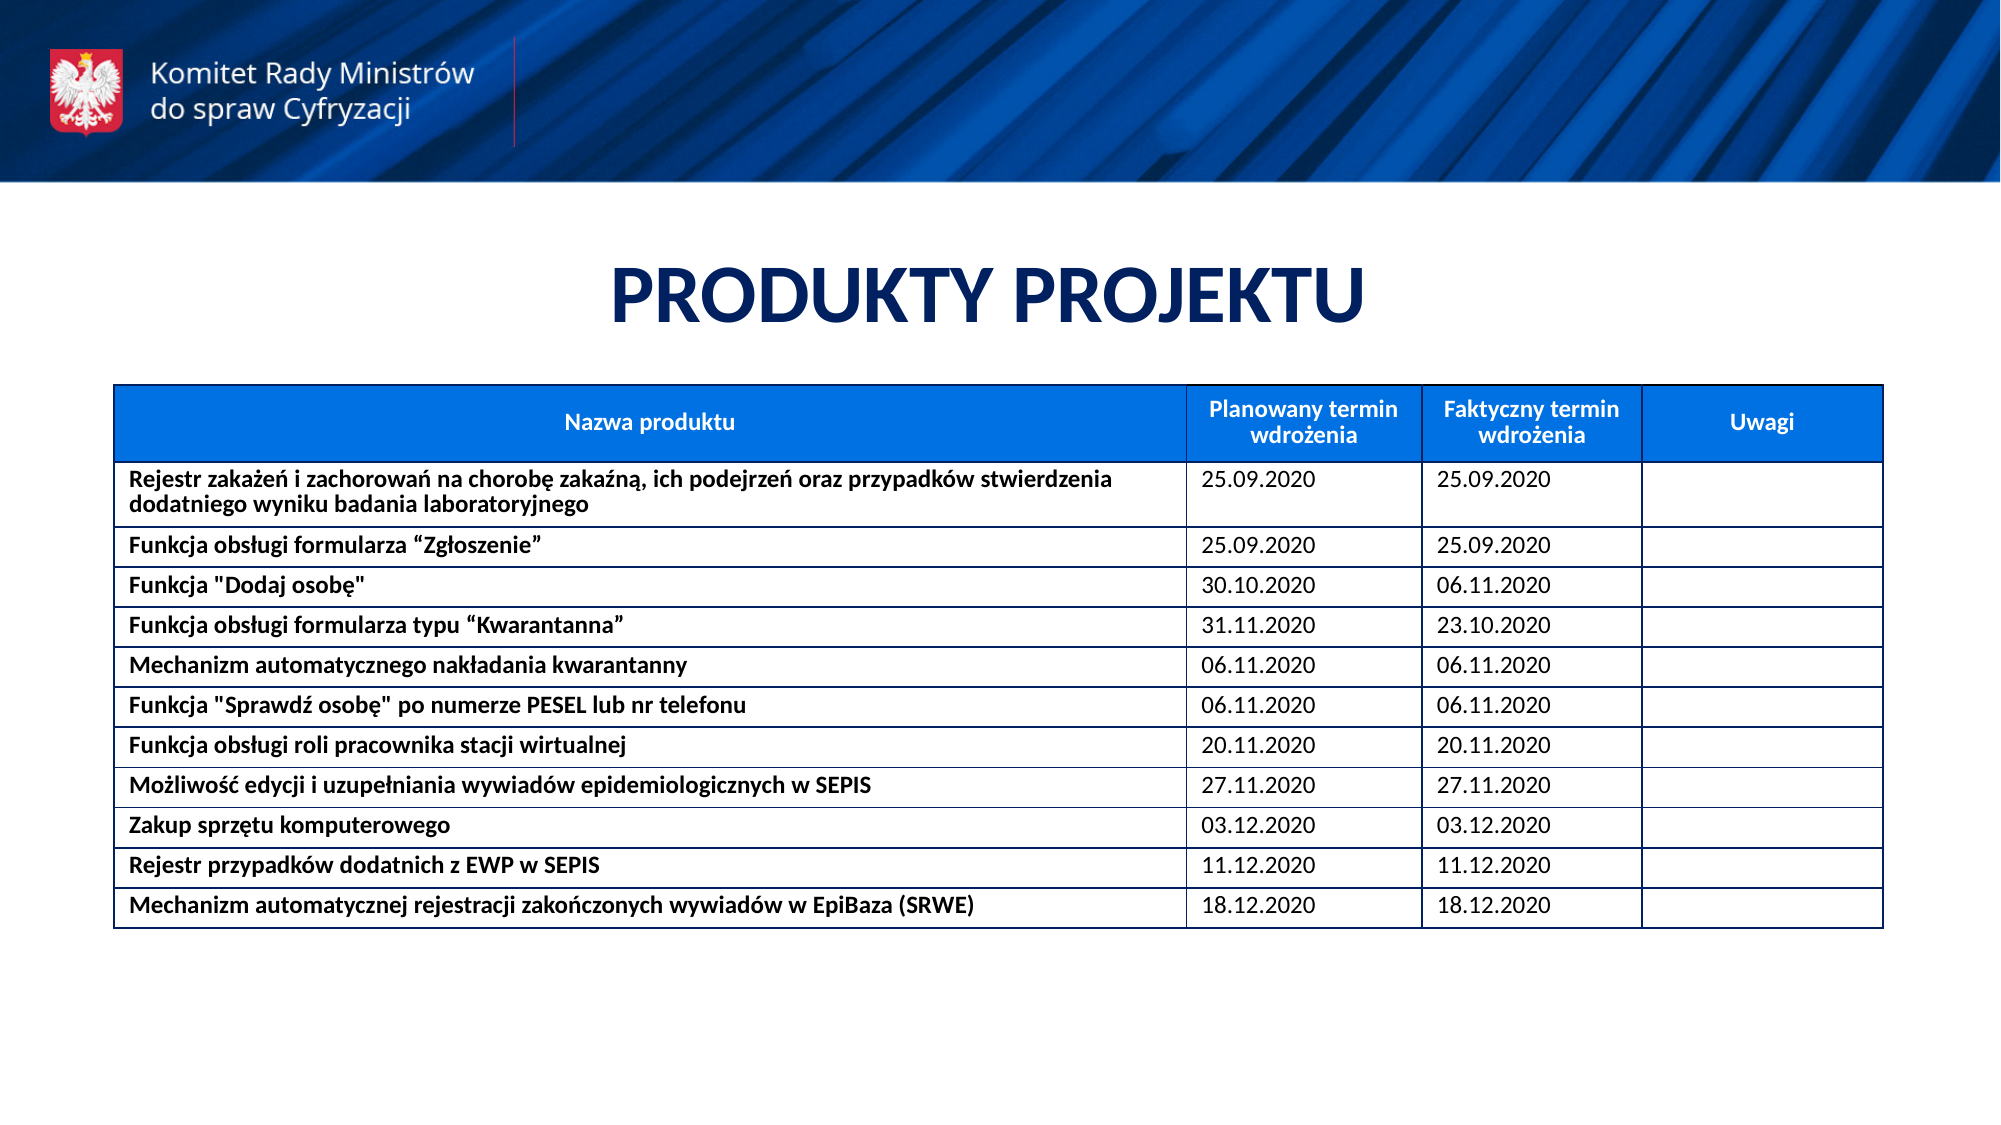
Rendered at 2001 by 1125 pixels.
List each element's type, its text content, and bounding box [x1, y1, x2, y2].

table_cell 11.12.2020 [1187, 849, 1421, 887]
table_cell 06.11.2020 [1423, 688, 1641, 726]
table_cell Rejestr przypadków dodatnich z EWP w SEPIS [115, 849, 1186, 887]
table_cell Funkcja obsługi formularza “Zgłoszenie” [115, 528, 1186, 566]
table_cell 18.12.2020 [1187, 889, 1421, 927]
table_cell Możliwość edycji i uzupełniania wywiadów epidemiologicznych w SEPIS [115, 768, 1186, 807]
table_header Uwagi [1643, 386, 1882, 461]
table_header Planowany termin wdrożenia [1187, 386, 1421, 461]
table_cell Mechanizm automatycznego nakładania kwarantanny [115, 648, 1186, 686]
table_cell 20.11.2020 [1423, 728, 1641, 767]
table_cell [1643, 608, 1882, 646]
table_header Nazwa produktu [115, 386, 1186, 461]
table_cell [1643, 568, 1882, 606]
table_header Faktyczny termin wdrożenia [1423, 386, 1641, 461]
table_cell 06.11.2020 [1187, 648, 1421, 686]
table_cell [1643, 768, 1882, 807]
table_cell [1643, 528, 1882, 566]
subtitle PRODUKTY PROJEKTU [291, 243, 1688, 367]
table_cell Funkcja "Sprawdź osobę" po numerze PESEL lub nr telefonu [115, 688, 1186, 726]
table_cell Zakup sprzętu komputerowego [115, 808, 1186, 847]
table_cell 25.09.2020 [1187, 463, 1421, 526]
table_cell 25.09.2020 [1187, 528, 1421, 566]
table_cell [1643, 849, 1882, 887]
table_cell [1643, 889, 1882, 927]
table_cell 06.11.2020 [1423, 568, 1641, 606]
table_cell 03.12.2020 [1423, 808, 1641, 847]
table_cell Mechanizm automatycznej rejestracji zakończonych wywiadów w EpiBaza (SRWE) [115, 889, 1186, 927]
table_cell [1643, 808, 1882, 847]
table_cell 06.11.2020 [1187, 688, 1421, 726]
table_cell 27.11.2020 [1187, 768, 1421, 807]
table_cell Rejestr zakażeń i zachorowań na chorobę zakaźną, ich podejrzeń oraz przypadków stwierdzenia dodatniego wyniku badania laboratoryjnego [115, 463, 1186, 526]
table_cell 23.10.2020 [1423, 608, 1641, 646]
table_cell Funkcja "Dodaj osobę" [115, 568, 1186, 606]
table_cell 06.11.2020 [1423, 648, 1641, 686]
table_cell 25.09.2020 [1423, 463, 1641, 526]
table_cell 18.12.2020 [1423, 889, 1641, 927]
table_cell 27.11.2020 [1423, 768, 1641, 807]
picture [0, 0, 2001, 1125]
table_cell 25.09.2020 [1423, 528, 1641, 566]
table_cell Funkcja obsługi roli pracownika stacji wirtualnej [115, 728, 1186, 767]
table_cell [1643, 463, 1882, 526]
table_cell 20.11.2020 [1187, 728, 1421, 767]
table_cell [1643, 648, 1882, 686]
table_cell 30.10.2020 [1187, 568, 1421, 606]
table_cell 31.11.2020 [1187, 608, 1421, 646]
table_cell [1643, 688, 1882, 726]
table_cell [1643, 728, 1882, 767]
table_cell 03.12.2020 [1187, 808, 1421, 847]
table_cell Funkcja obsługi formularza typu “Kwarantanna” [115, 608, 1186, 646]
table_cell 11.12.2020 [1423, 849, 1641, 887]
